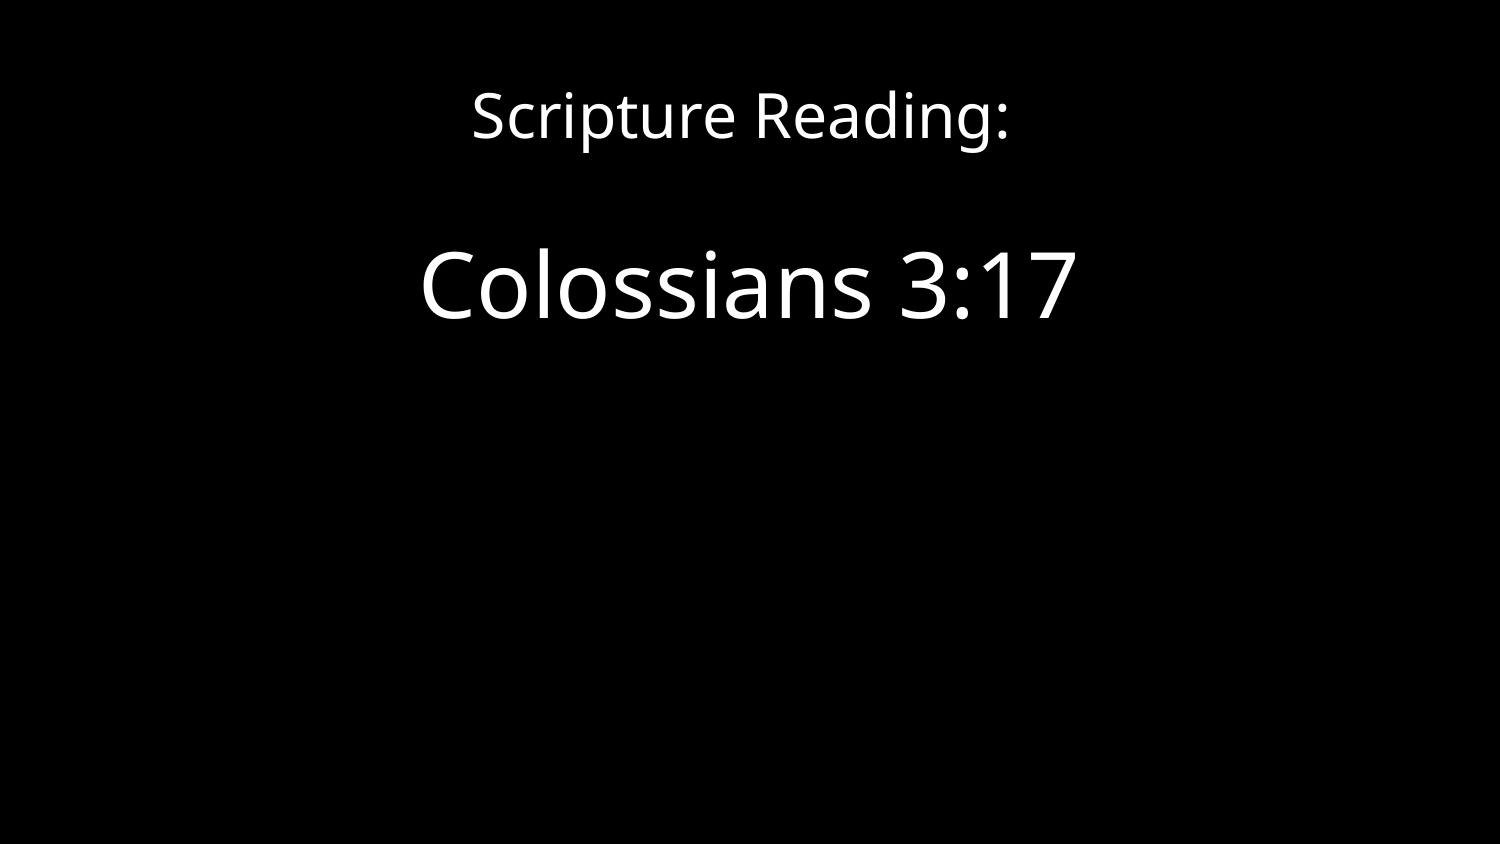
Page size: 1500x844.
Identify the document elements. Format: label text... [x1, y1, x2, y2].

text_box Scripture Reading: Colossians 3:17 [0, 0, 1500, 844]
